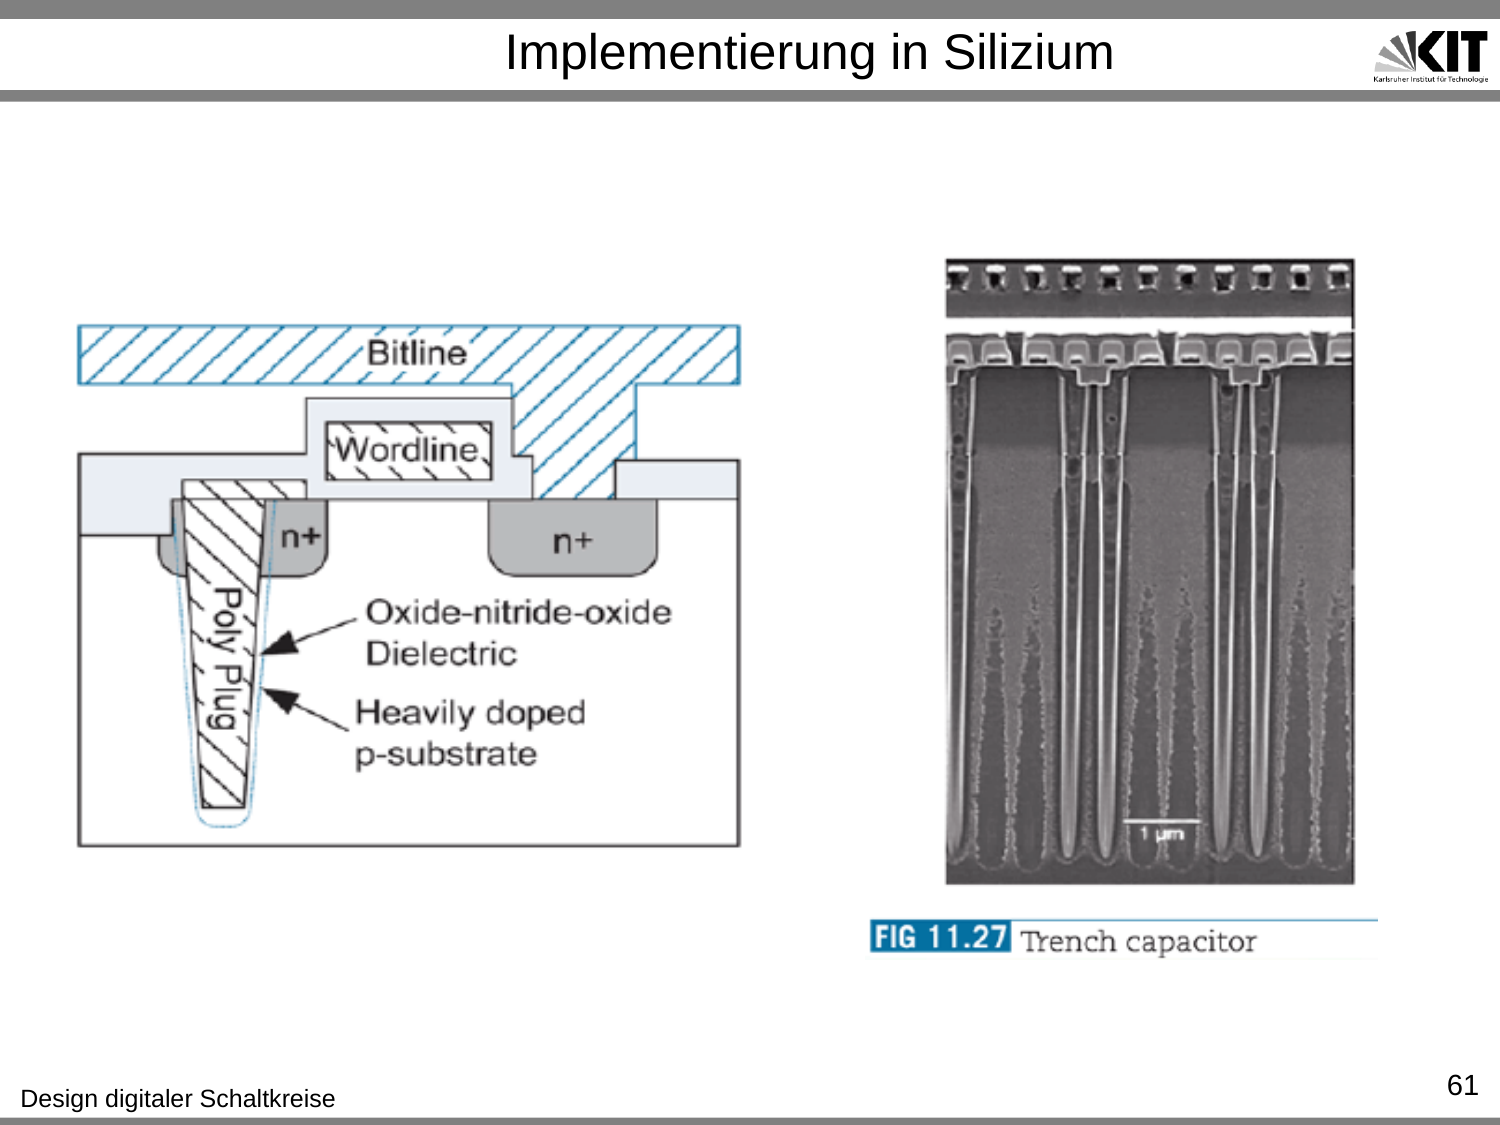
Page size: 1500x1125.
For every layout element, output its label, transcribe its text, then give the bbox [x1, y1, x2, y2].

title Implementierung in Silizium [194, 21, 1425, 79]
picture [63, 312, 765, 863]
picture [864, 246, 1378, 960]
picture [1374, 31, 1488, 83]
slide_number 61 [1364, 1058, 1495, 1094]
